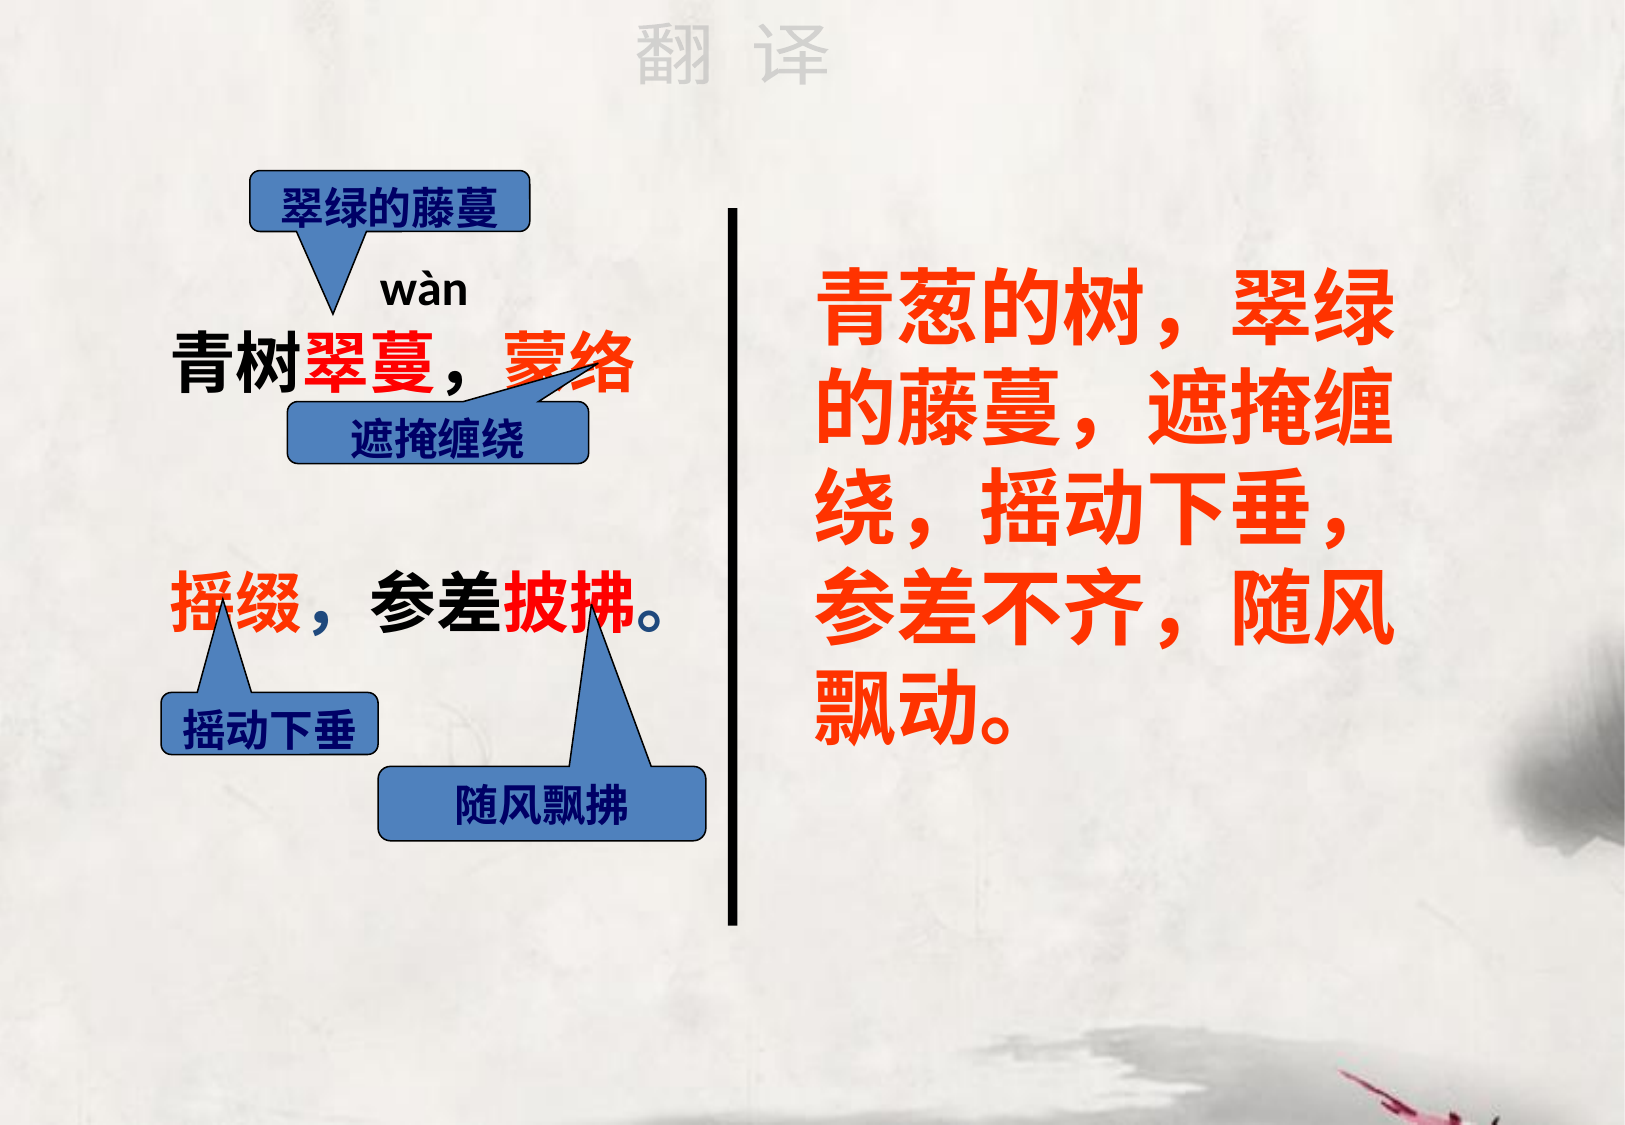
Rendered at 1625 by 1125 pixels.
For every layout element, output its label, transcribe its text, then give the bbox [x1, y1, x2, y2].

text_box 随风飘拂 [378, 604, 706, 841]
text_box 青树翠蔓，蒙络摇缀，参差披拂。 [154, 153, 667, 649]
picture [0, 0, 1625, 1125]
text_box 翠绿的藤蔓 [249, 170, 530, 315]
text_box 遮掩缠绕 [287, 363, 599, 464]
text_box 摇动下垂 [161, 599, 379, 755]
text_box 青葱的树，翠绿的藤蔓，遮掩缠绕，摇动下垂，参差不齐，随风飘动。 [798, 248, 1485, 843]
text_box wàn [365, 248, 512, 323]
